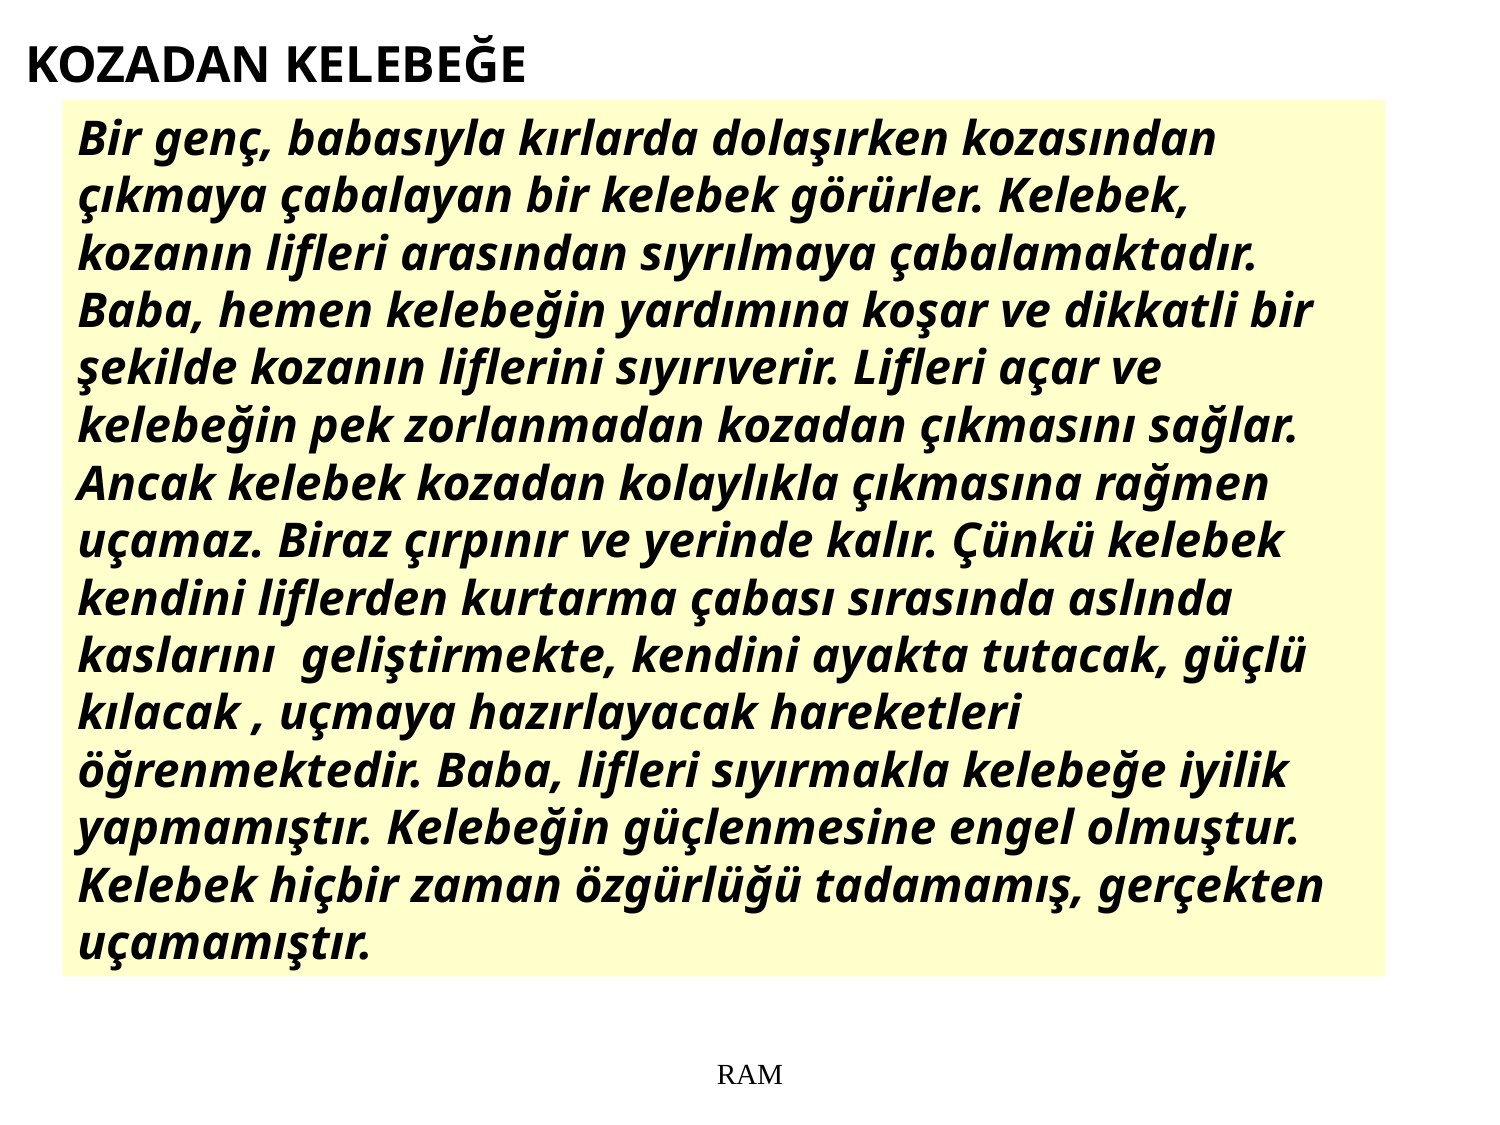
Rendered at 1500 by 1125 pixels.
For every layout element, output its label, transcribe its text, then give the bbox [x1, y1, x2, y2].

text_box Bir genç, babasıyla kırlarda dolaşırken kozasından çıkmaya çabalayan bir kelebek görürler. Kelebek, kozanın lifleri arasından sıyrılmaya çabalamaktadır. Baba, hemen kelebeğin yardımına koşar ve dikkatli bir şekilde kozanın liflerini sıyırıverir. Lifleri açar ve kelebeğin pek zorlanmadan kozadan çıkmasını sağlar. Ancak kelebek kozadan kolaylıkla çıkmasına rağmen uçamaz. Biraz çırpınır ve yerinde kalır. Çünkü kelebek kendini liflerden kurtarma çabası sırasında aslında kaslarını geliştirmekte, kendini ayakta tutacak, güçlü kılacak , uçmaya hazırlayacak hareketleri öğrenmektedir. Baba, lifleri sıyırmakla kelebeğe iyilik yapmamıştır. Kelebeğin güçlenmesine engel olmuştur. Kelebek hiçbir zaman özgürlüğü tadamamış, gerçekten uçamamıştır. [62, 99, 1386, 977]
text_box KOZADAN KELEBEĞE [10, 24, 543, 100]
footer RAM [512, 1042, 988, 1103]
